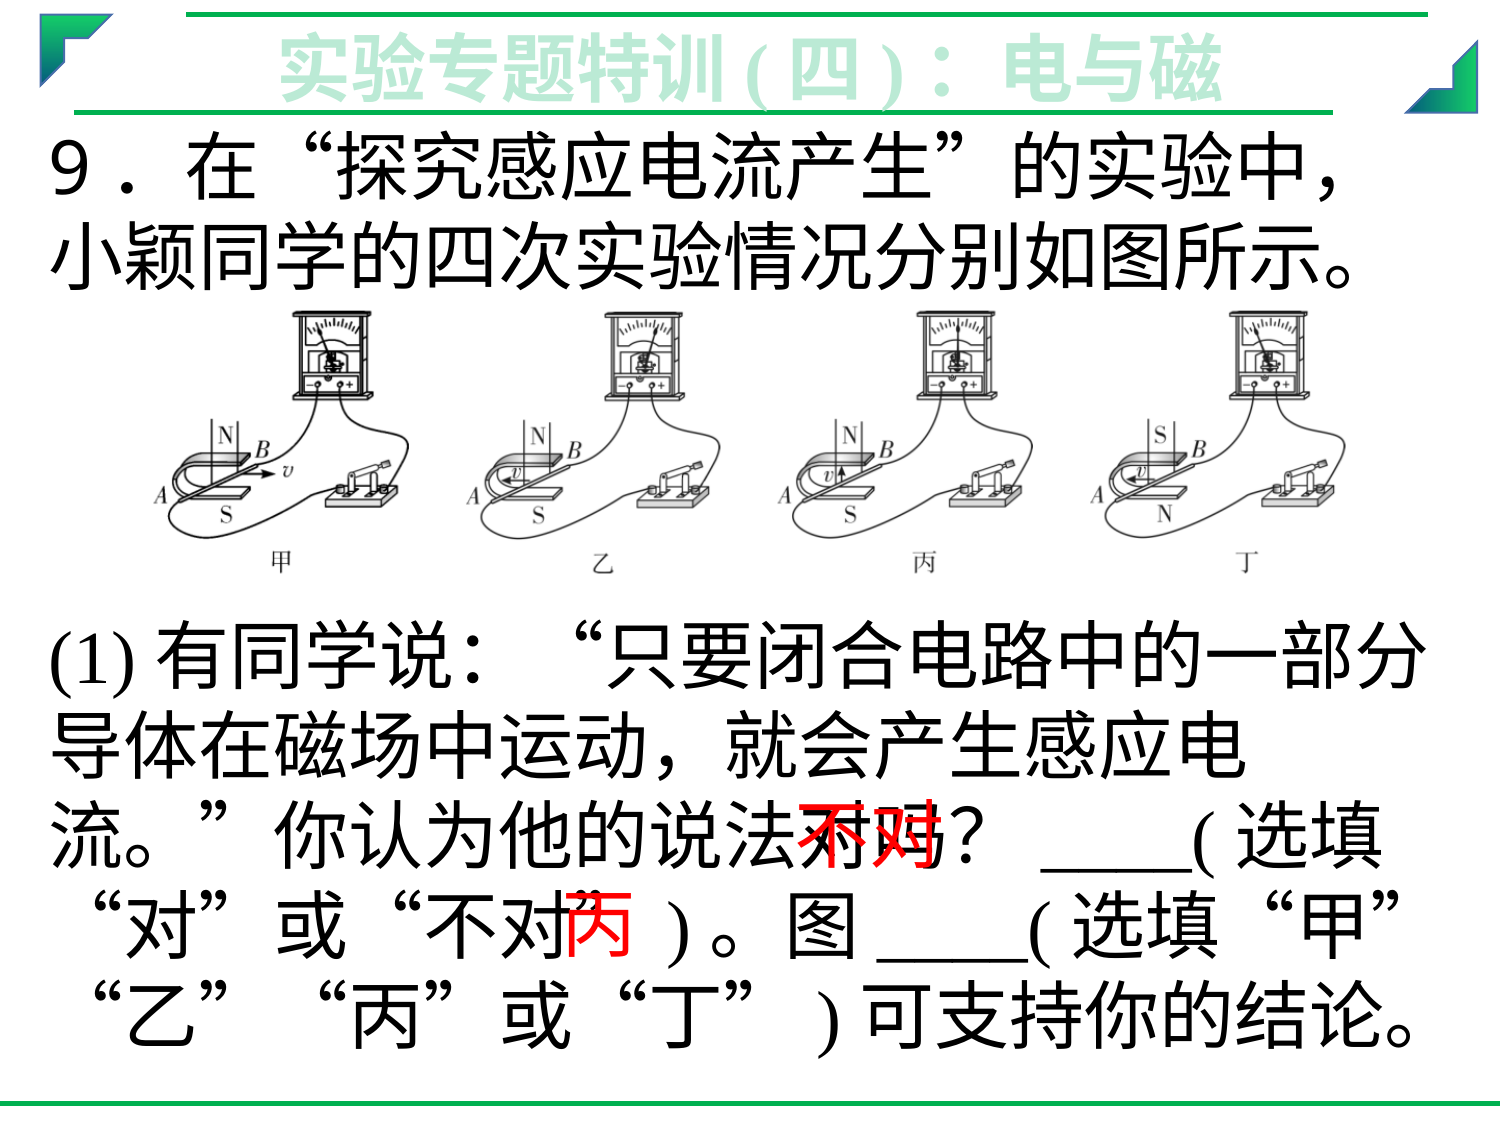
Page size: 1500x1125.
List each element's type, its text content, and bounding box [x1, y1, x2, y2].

picture [140, 294, 1359, 588]
text_box 不对 [779, 780, 960, 885]
text_box (1)有同学说：“只要闭合电路中的一部分导体在磁场中运动，就会产生感应电流。”你认为他的说法对吗？____(选填“对”或“不对”)。图____(选填“甲”“乙”“丙”或“丁”)可支持你的结论。 [33, 600, 1466, 1125]
text_box 丙 [546, 869, 652, 974]
text_box 9．在“探究感应电流产生”的实验中，小颖同学的四次实验情况分别如图所示。 [33, 111, 1466, 307]
text_box 实验专题特训(四)：电与磁 [238, 14, 1262, 111]
